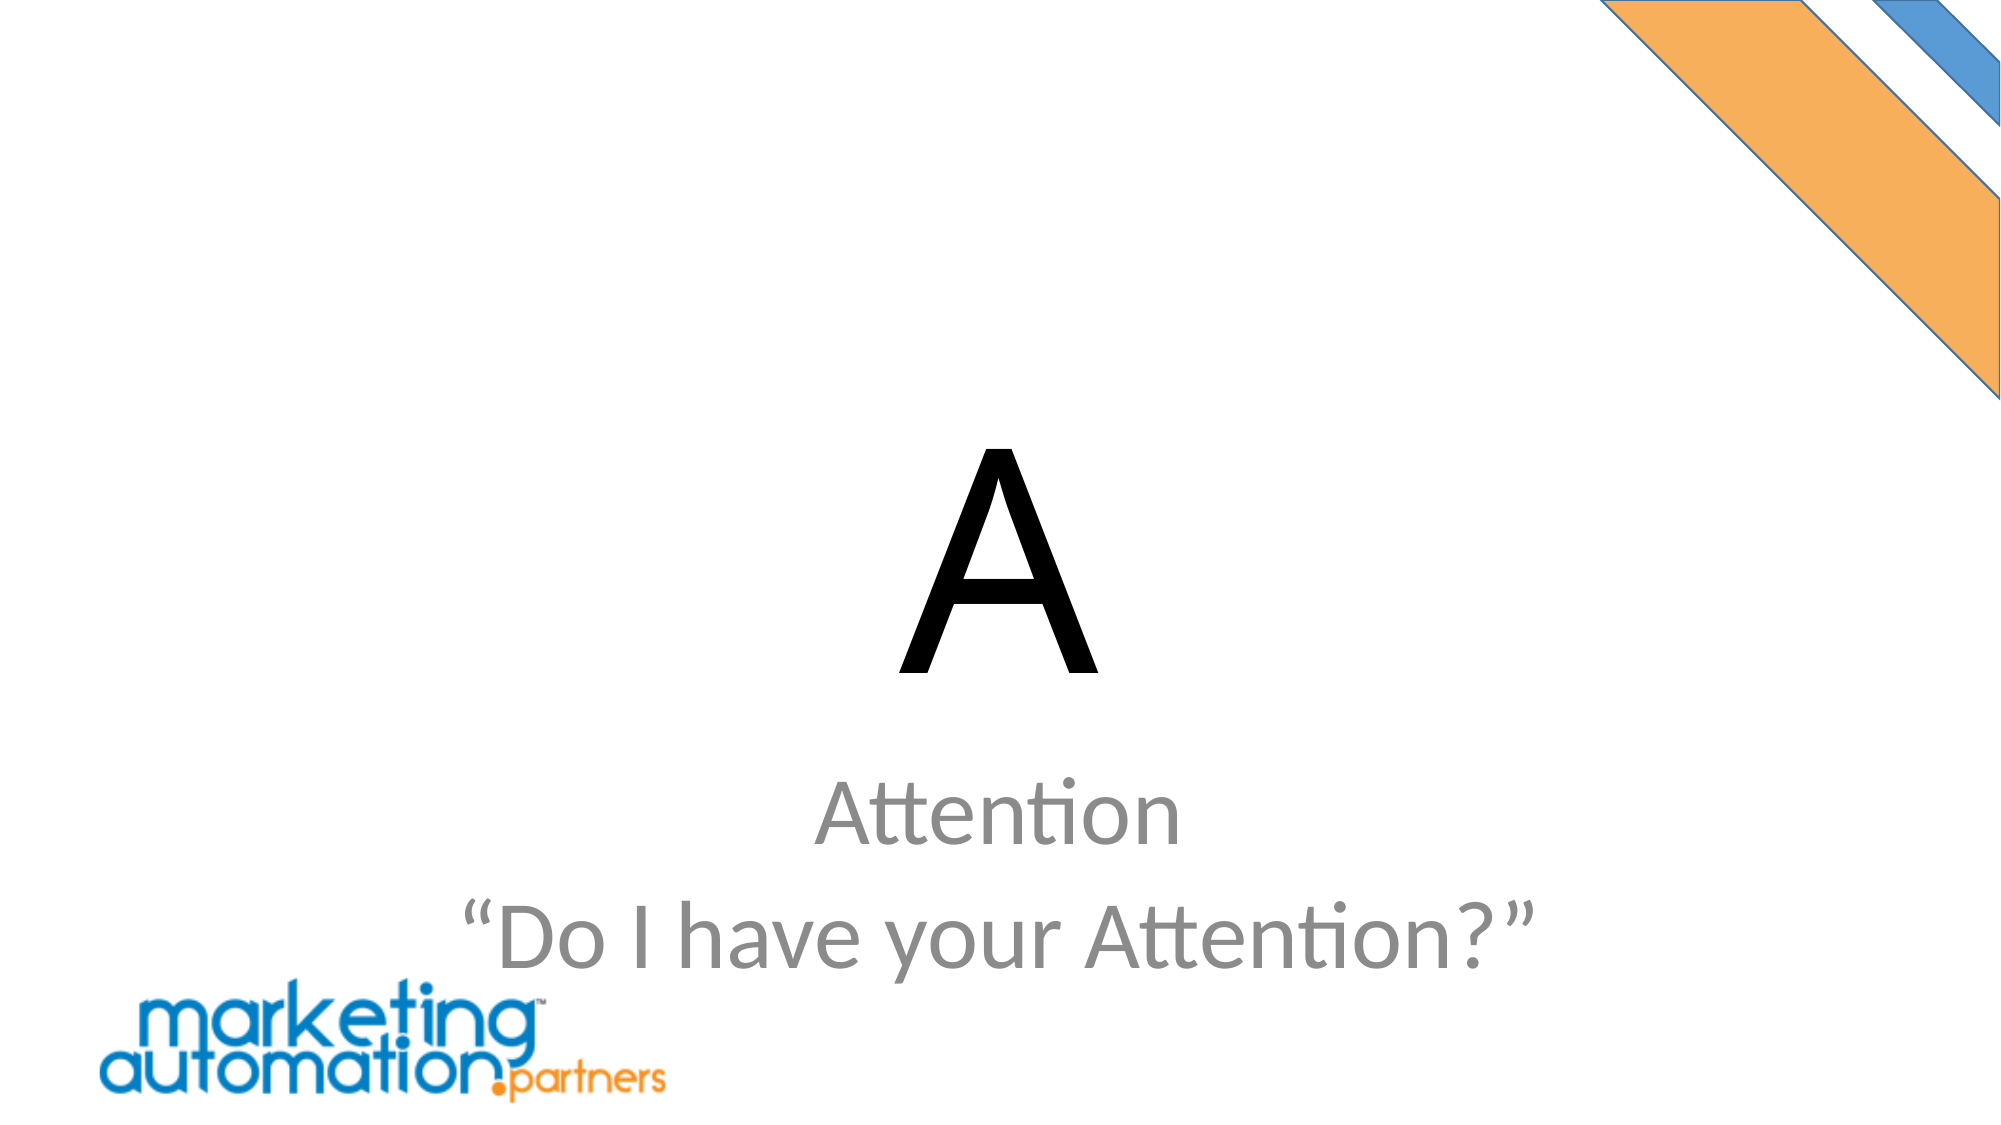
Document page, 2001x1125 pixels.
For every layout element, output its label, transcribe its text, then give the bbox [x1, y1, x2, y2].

title A [136, 280, 1862, 749]
list Attention “Do I have your Attention?” [136, 752, 1862, 999]
picture [98, 962, 668, 1125]
